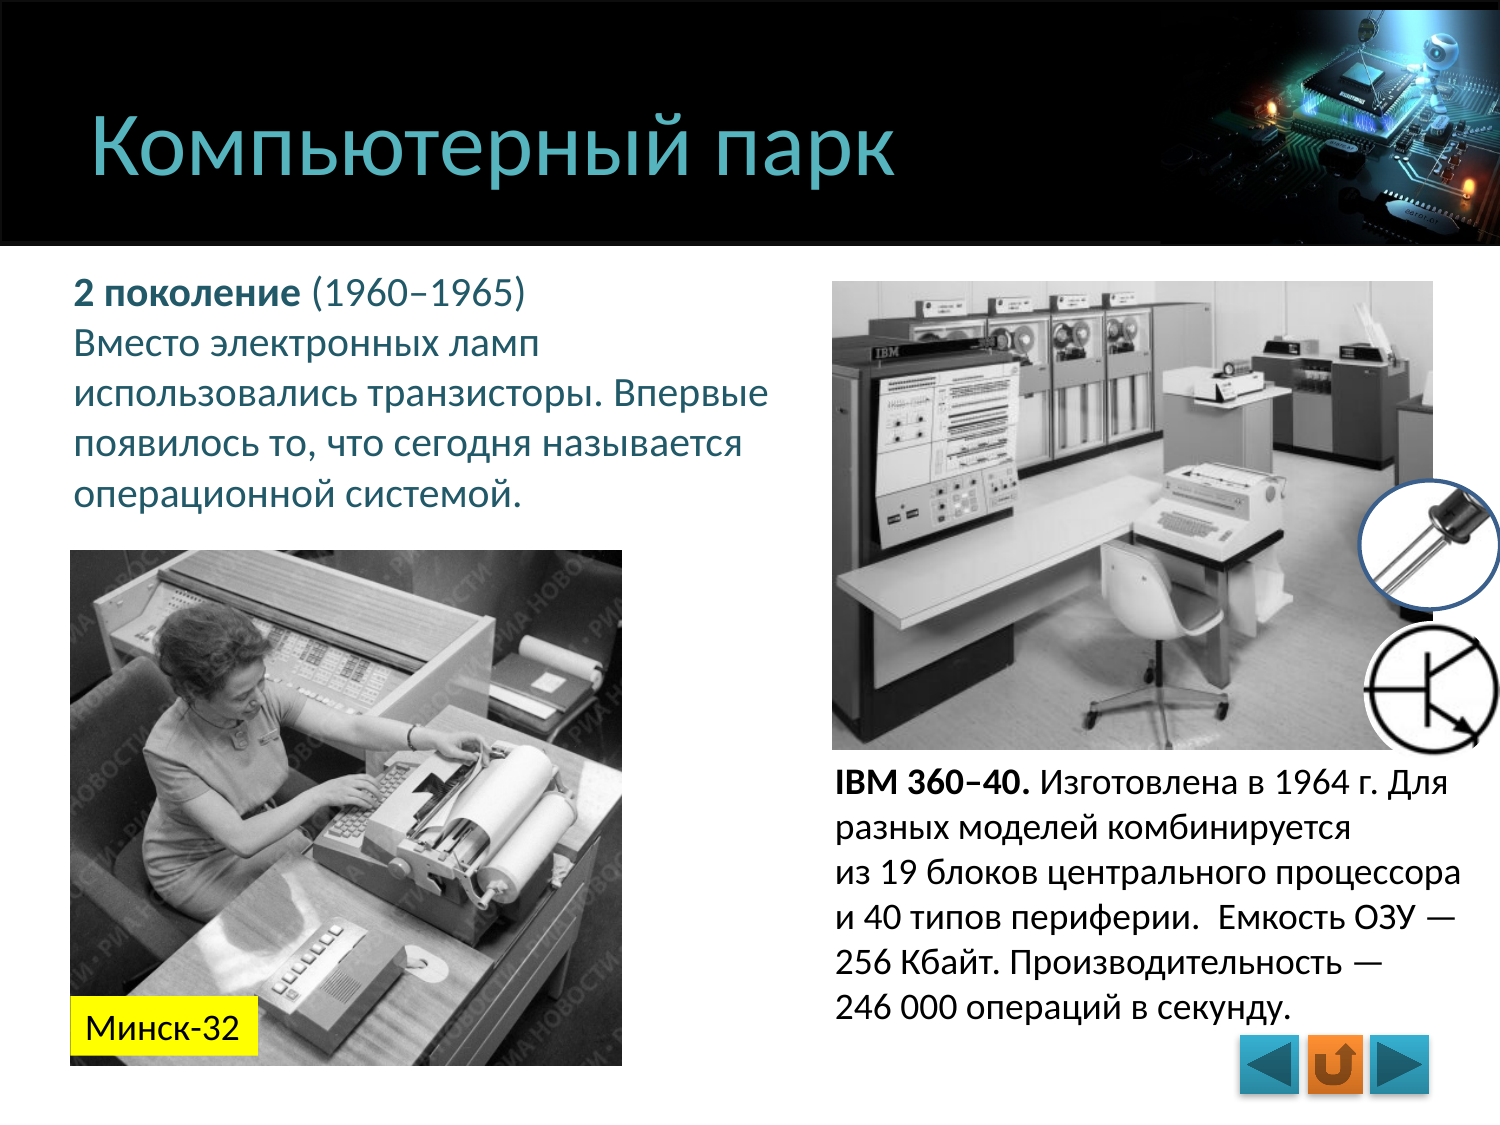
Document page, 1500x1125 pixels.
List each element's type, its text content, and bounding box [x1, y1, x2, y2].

text_box 2 поколение (1960–1965) Вместо электронных ламп использовались транзисторы. Впервые появилось то, что сегодня называется операционной системой. [58, 257, 809, 568]
text_box [1308, 1035, 1364, 1094]
text_box IBM 360–40. Изготовлена в 1964 г. Для разных моделей комбинируется из 19 блоков центрального процессора и 40 типов периферии. Емкость ОЗУ — 256 Кбайт. Производительность — 246 000 операций в секунду. [820, 749, 1500, 1035]
title Компьютерный парк [75, 45, 1425, 233]
picture [1363, 620, 1500, 763]
text_box [1438, 478, 1500, 612]
picture [1160, 10, 1500, 244]
picture [70, 550, 622, 1066]
text_box [1370, 1035, 1430, 1094]
text_box [1239, 1035, 1299, 1094]
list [831, 280, 1433, 751]
